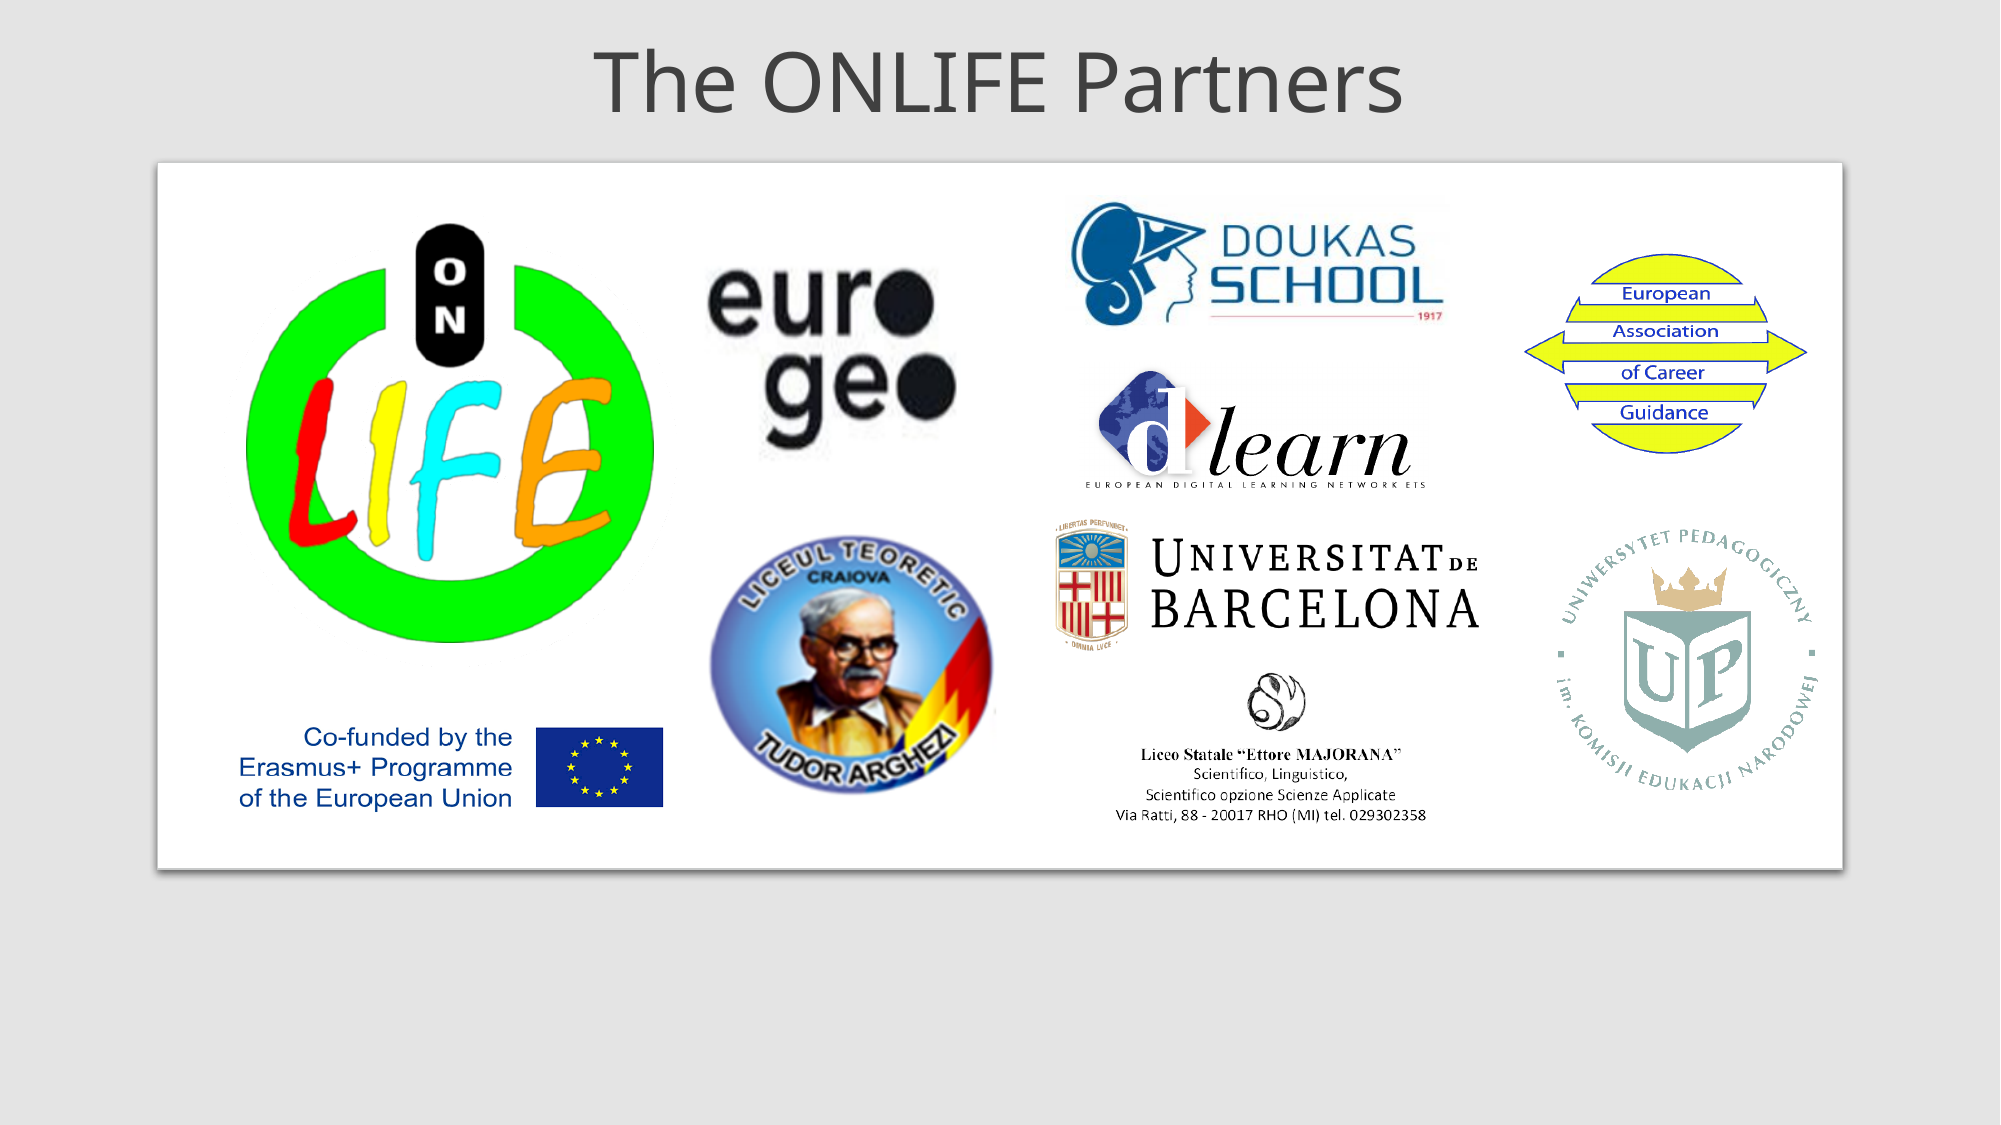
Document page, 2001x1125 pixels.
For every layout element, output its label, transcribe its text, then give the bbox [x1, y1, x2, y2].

text_box [156, 161, 1844, 870]
picture [1014, 519, 1518, 948]
picture [1065, 195, 1450, 331]
picture [1079, 362, 1429, 488]
picture [707, 510, 1004, 838]
text_box [0, 0, 2000, 1125]
picture [214, 714, 686, 817]
picture [1557, 529, 1818, 790]
picture [220, 211, 680, 670]
title The ONLIFE Partners [157, 8, 1843, 162]
picture [1517, 247, 1814, 460]
picture [696, 214, 992, 479]
